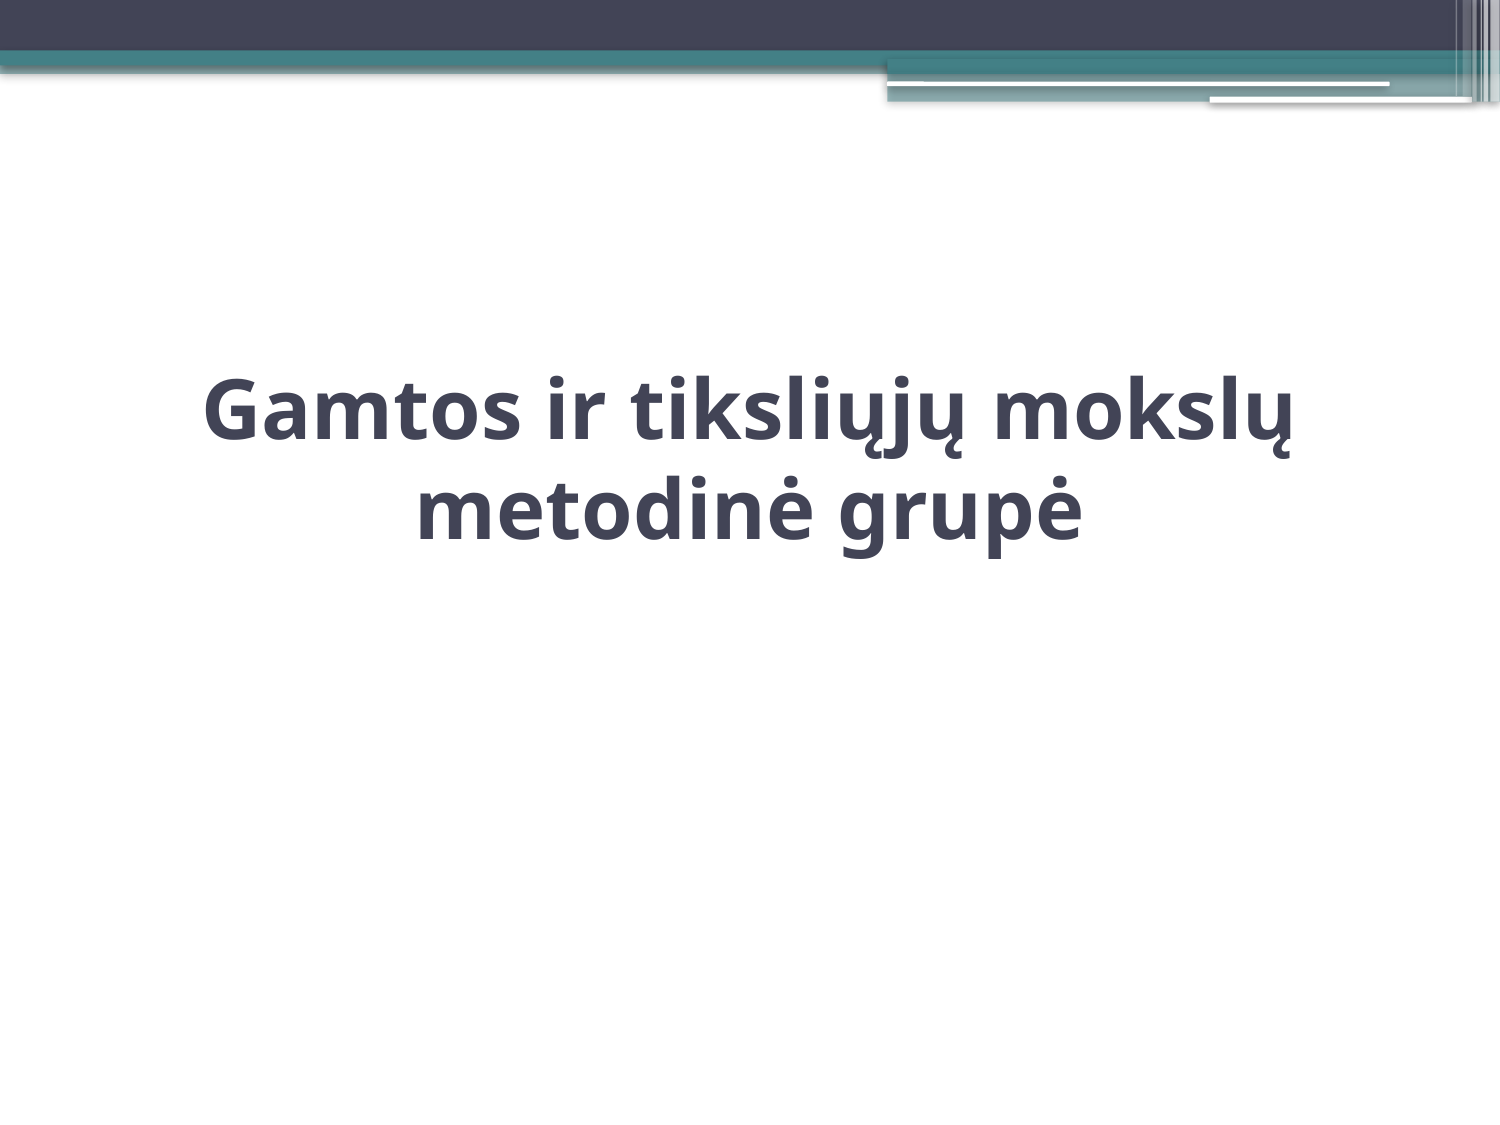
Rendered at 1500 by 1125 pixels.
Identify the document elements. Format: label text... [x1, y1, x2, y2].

title Gamtos ir tiksliųjų mokslų metodinė grupė [75, 196, 1425, 716]
